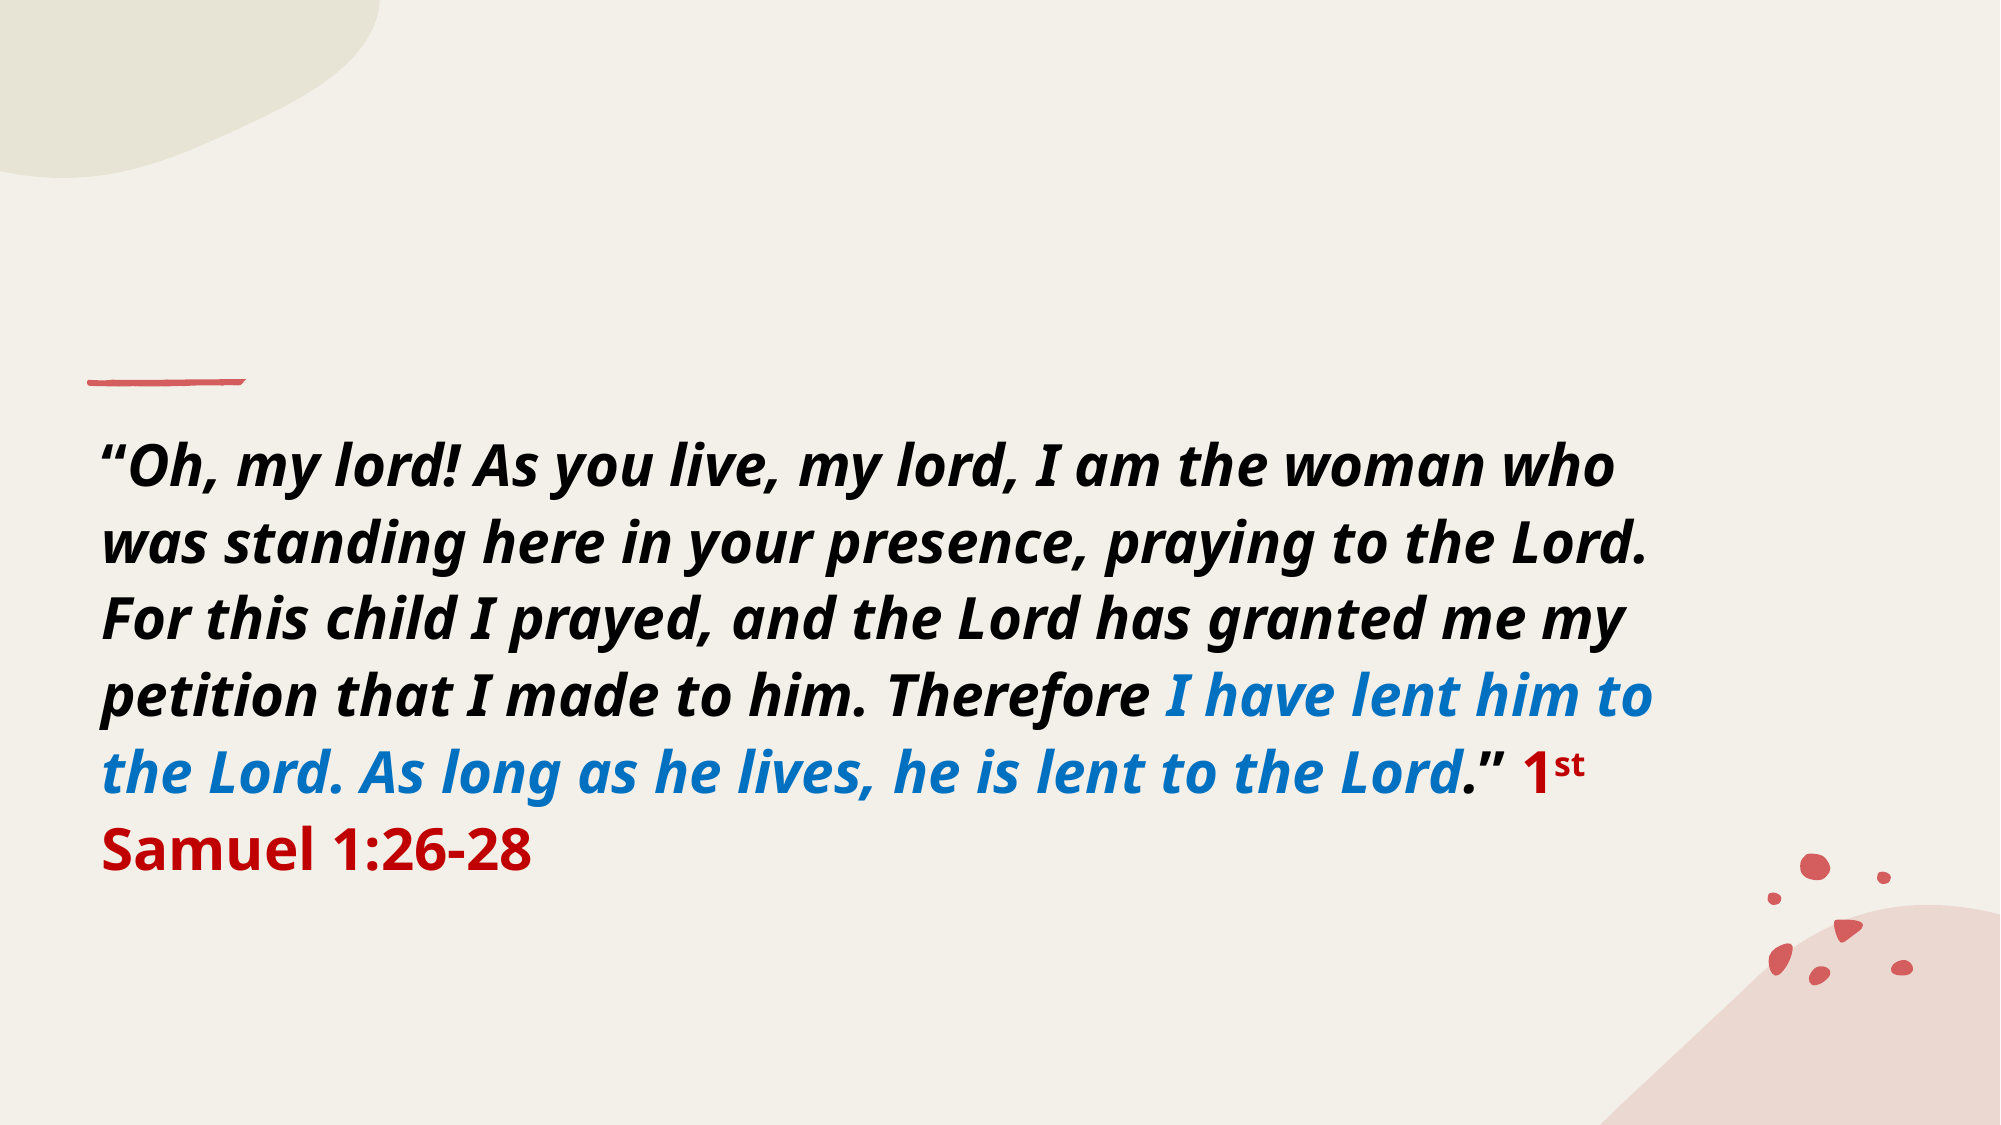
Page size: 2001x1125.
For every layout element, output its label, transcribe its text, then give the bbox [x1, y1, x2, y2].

list “Oh, my lord! As you live, my lord, I am the woman who was standing here in your presence, praying to the Lord. For this child I prayed, and the Lord has granted me my petition that I made to him. Therefore I have lent him to the Lord. As long as he lives, he is lent to the Lord.” 1st Samuel 1:26-28 [86, 413, 1740, 996]
